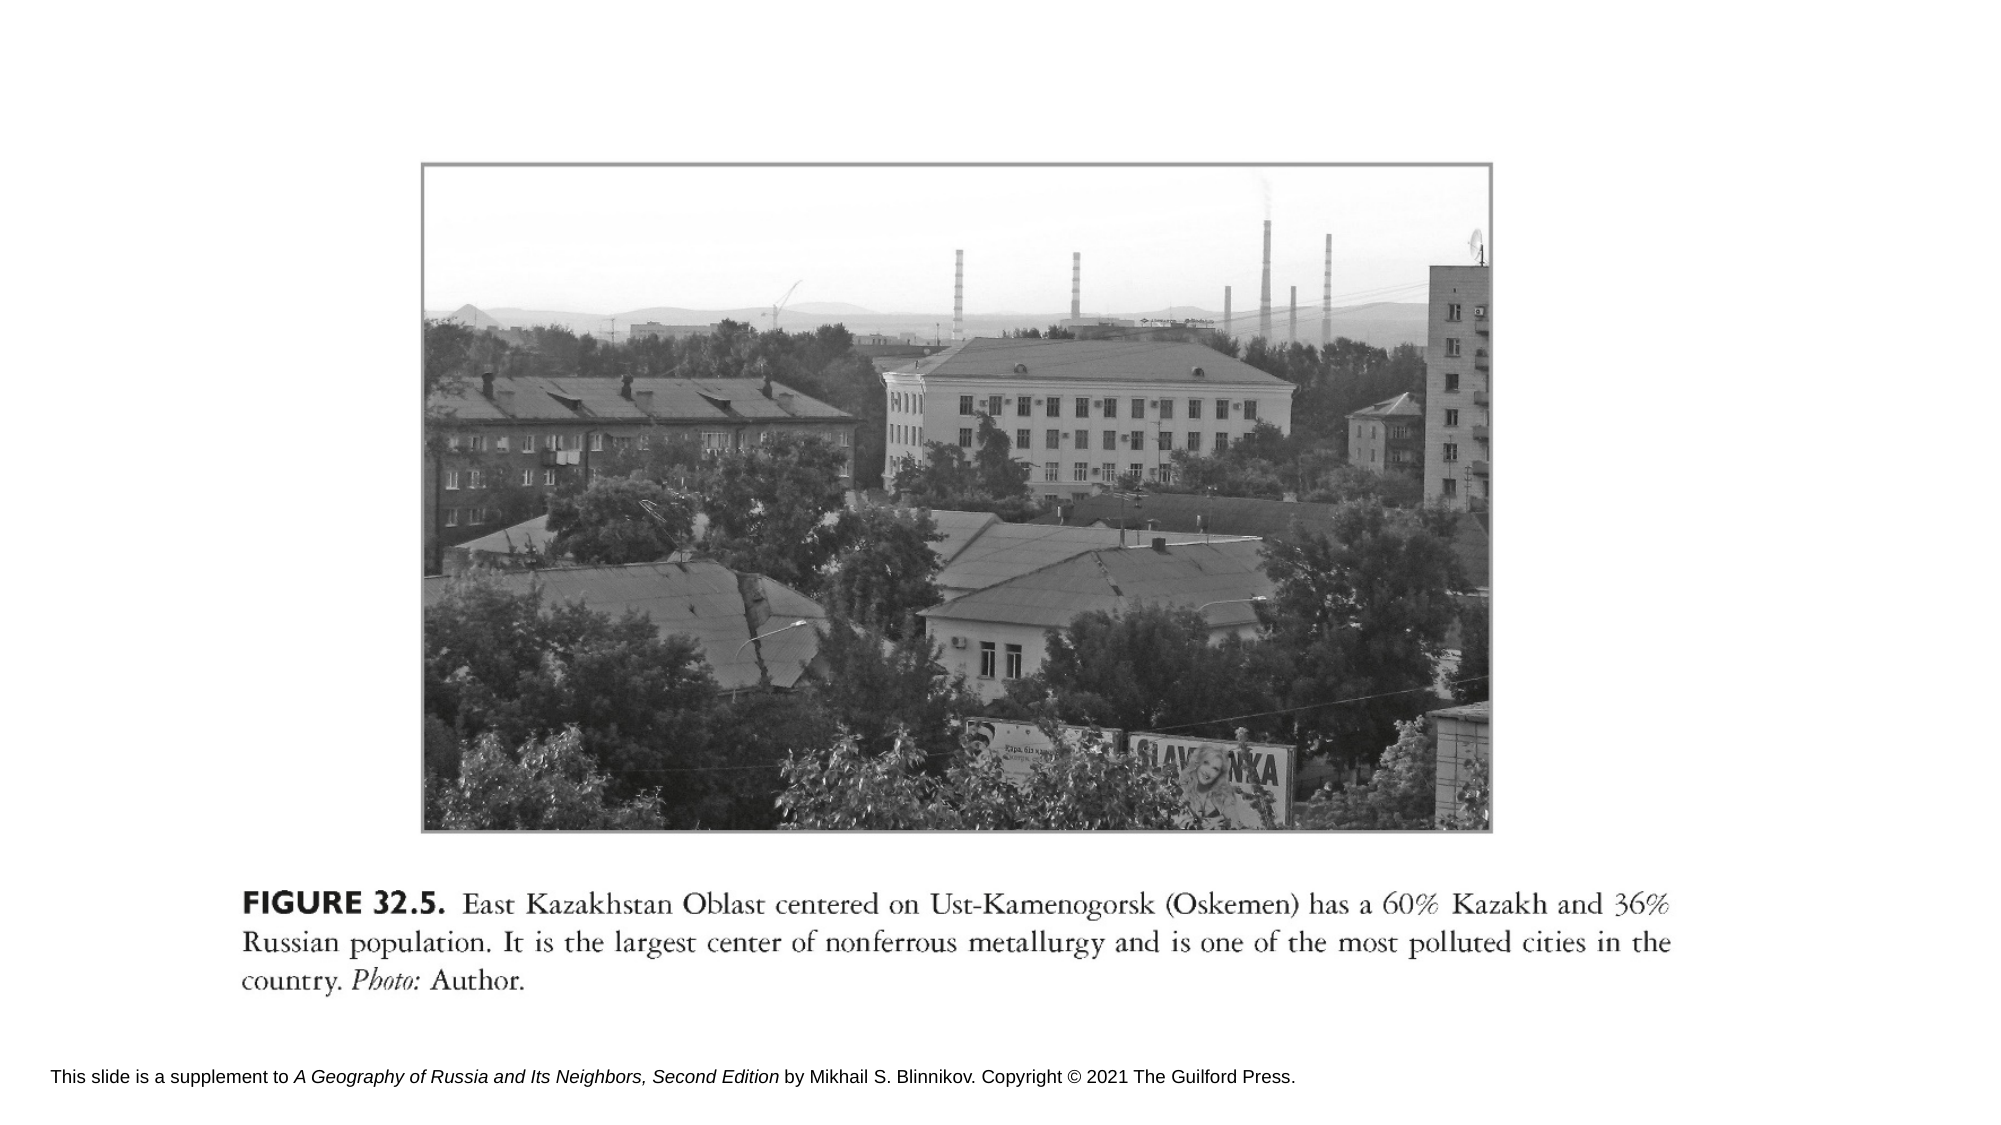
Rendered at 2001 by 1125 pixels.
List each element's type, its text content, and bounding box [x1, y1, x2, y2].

picture [230, 148, 1683, 1018]
title This slide is a supplement to A Geography of Russia and Its Neighbors, Second Edition by Mikhail S. Blinnikov. Copyright © 2021 The Guilford Press. [35, 1035, 1602, 1095]
